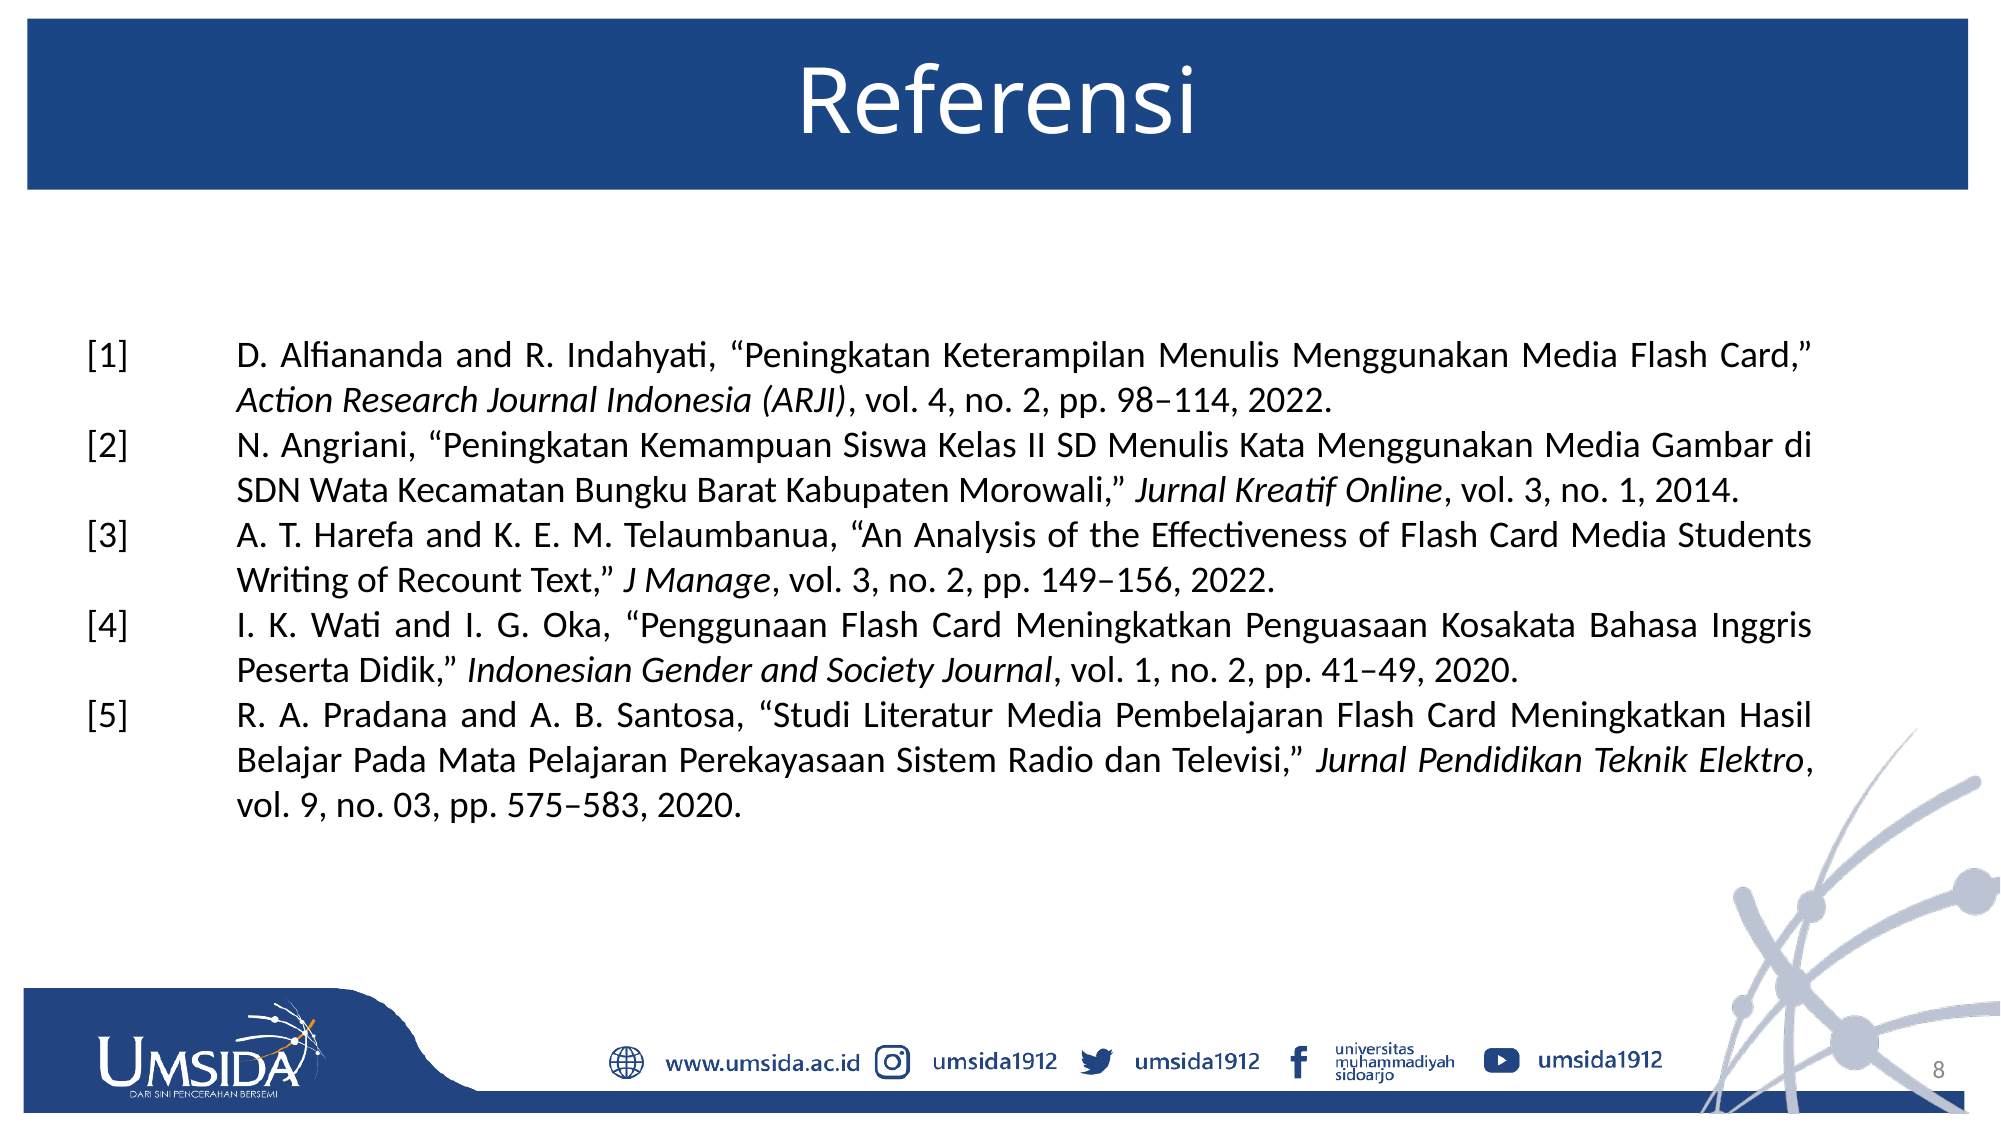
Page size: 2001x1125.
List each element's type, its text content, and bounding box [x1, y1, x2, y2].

picture [23, 51, 2001, 1114]
title Referensi [27, 18, 1969, 190]
list [1] D. Alfiananda and R. Indahyati, “Peningkatan Keterampilan Menulis Menggunakan Media Flash Card,” Action Research Journal Indonesia (ARJI), vol. 4, no. 2, pp. 98–114, 2022. [2] N. Angriani, “Peningkatan Kemampuan Siswa Kelas II SD Menulis Kata Menggunakan Media Gambar di SDN Wata Kecamatan Bungku Barat Kabupaten Morowali,” Jurnal Kreatif Online, vol. 3, no. 1, 2014. [3] A. T. Harefa and K. E. M. Telaumbanua, “An Analysis of the Effectiveness of Flash Card Media Students Writing of Recount Text,” J Manage, vol. 3, no. 2, pp. 149–156, 2022. [4] I. K. Wati and I. G. Oka, “Penggunaan Flash Card Meningkatkan Penguasaan Kosakata Bahasa Inggris Peserta Didik,” Indonesian Gender and Society Journal, vol. 1, no. 2, pp. 41–49, 2020. [5] R. A. Pradana and A. B. Santosa, “Studi Literatur Media Pembelajaran Flash Card Meningkatkan Hasil Belajar Pada Mata Pelajaran Perekayasaan Sistem Radio dan Televisi,” Jurnal Pendidikan Teknik Elektro, vol. 9, no. 03, pp. 575–583, 2020. [71, 250, 1830, 904]
